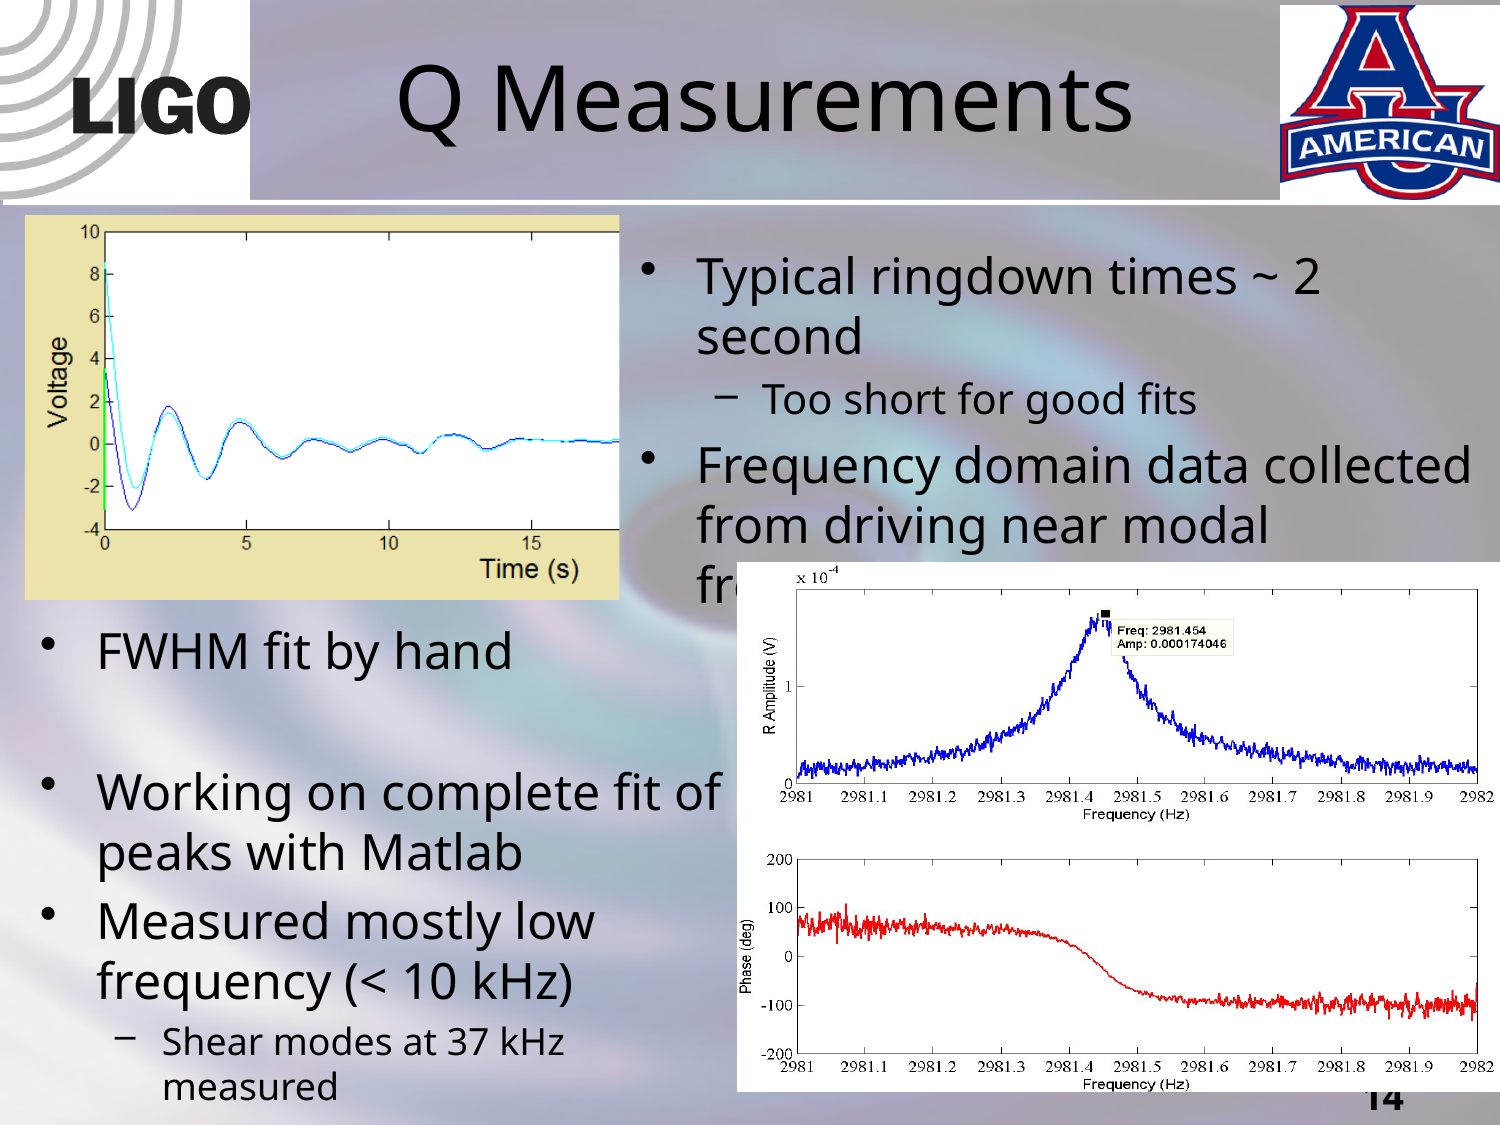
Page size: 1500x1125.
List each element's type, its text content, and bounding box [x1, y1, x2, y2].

list Typical ringdown times ~ 2 second Too short for good fits Frequency domain data collected from driving near modal frequencies [624, 237, 1500, 538]
picture [0, 0, 1500, 1125]
title Q Measurements [249, 1, 1281, 189]
